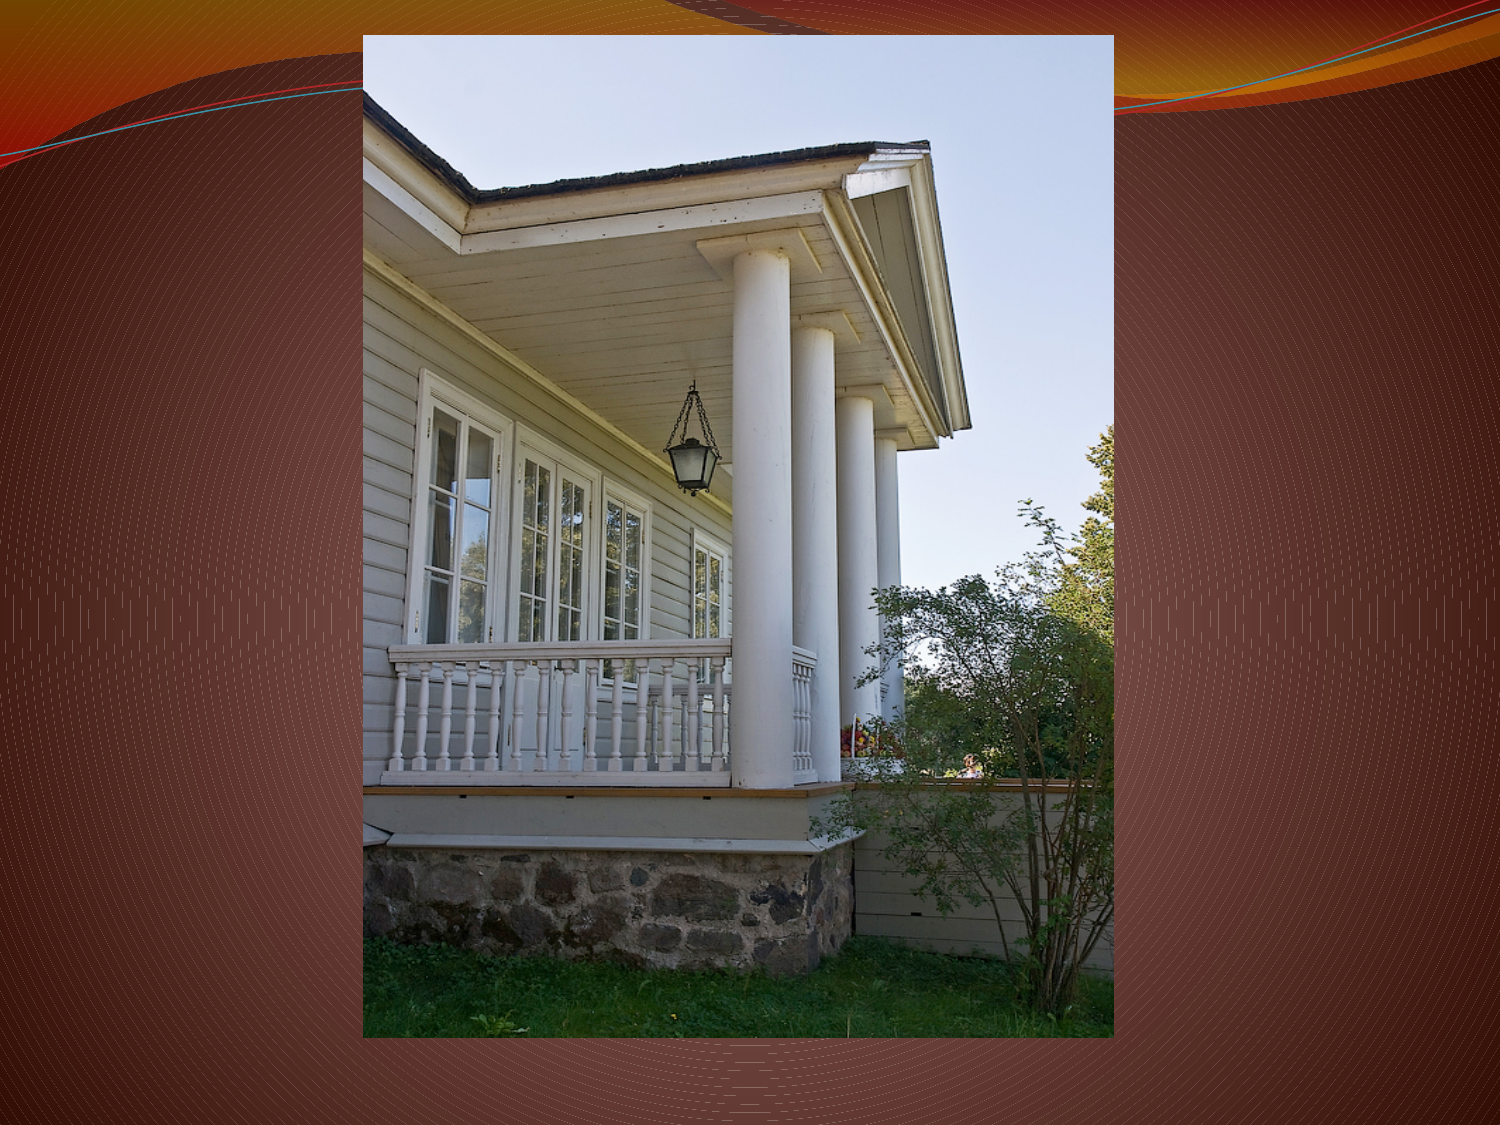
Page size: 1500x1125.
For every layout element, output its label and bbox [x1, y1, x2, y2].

list [362, 34, 1114, 1038]
